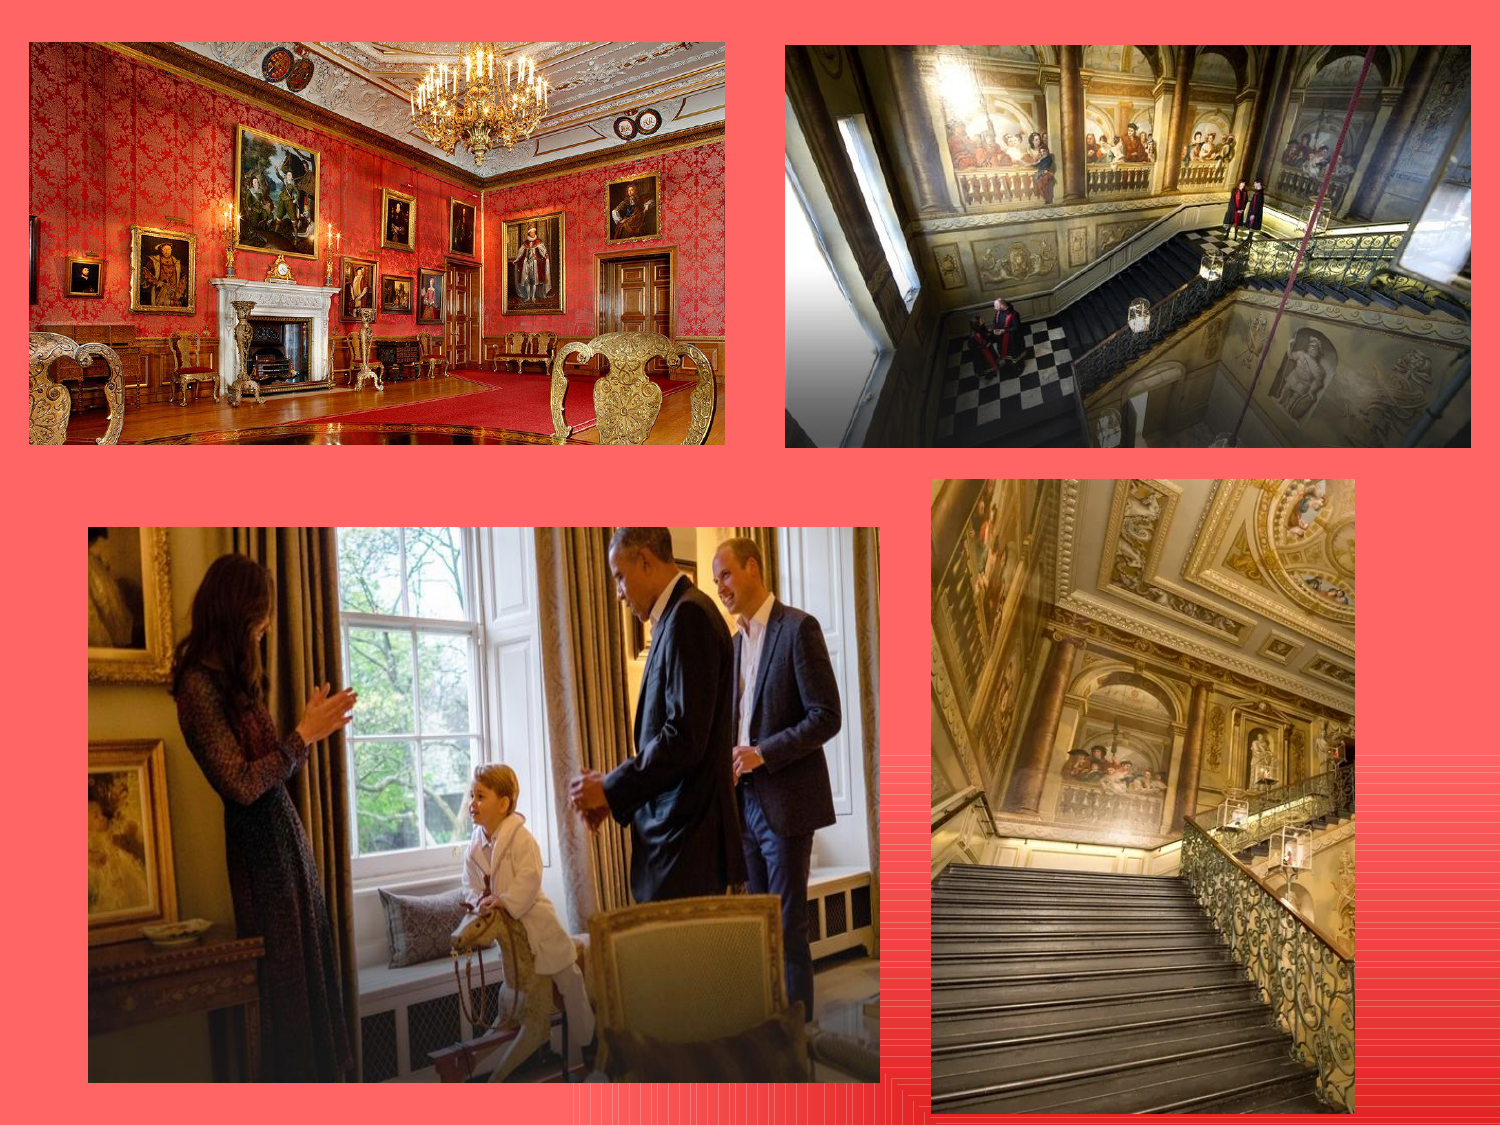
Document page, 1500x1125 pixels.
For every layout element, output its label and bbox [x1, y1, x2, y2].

picture [88, 526, 881, 1083]
picture [29, 42, 725, 445]
picture [785, 45, 1471, 449]
picture [931, 479, 1355, 1115]
